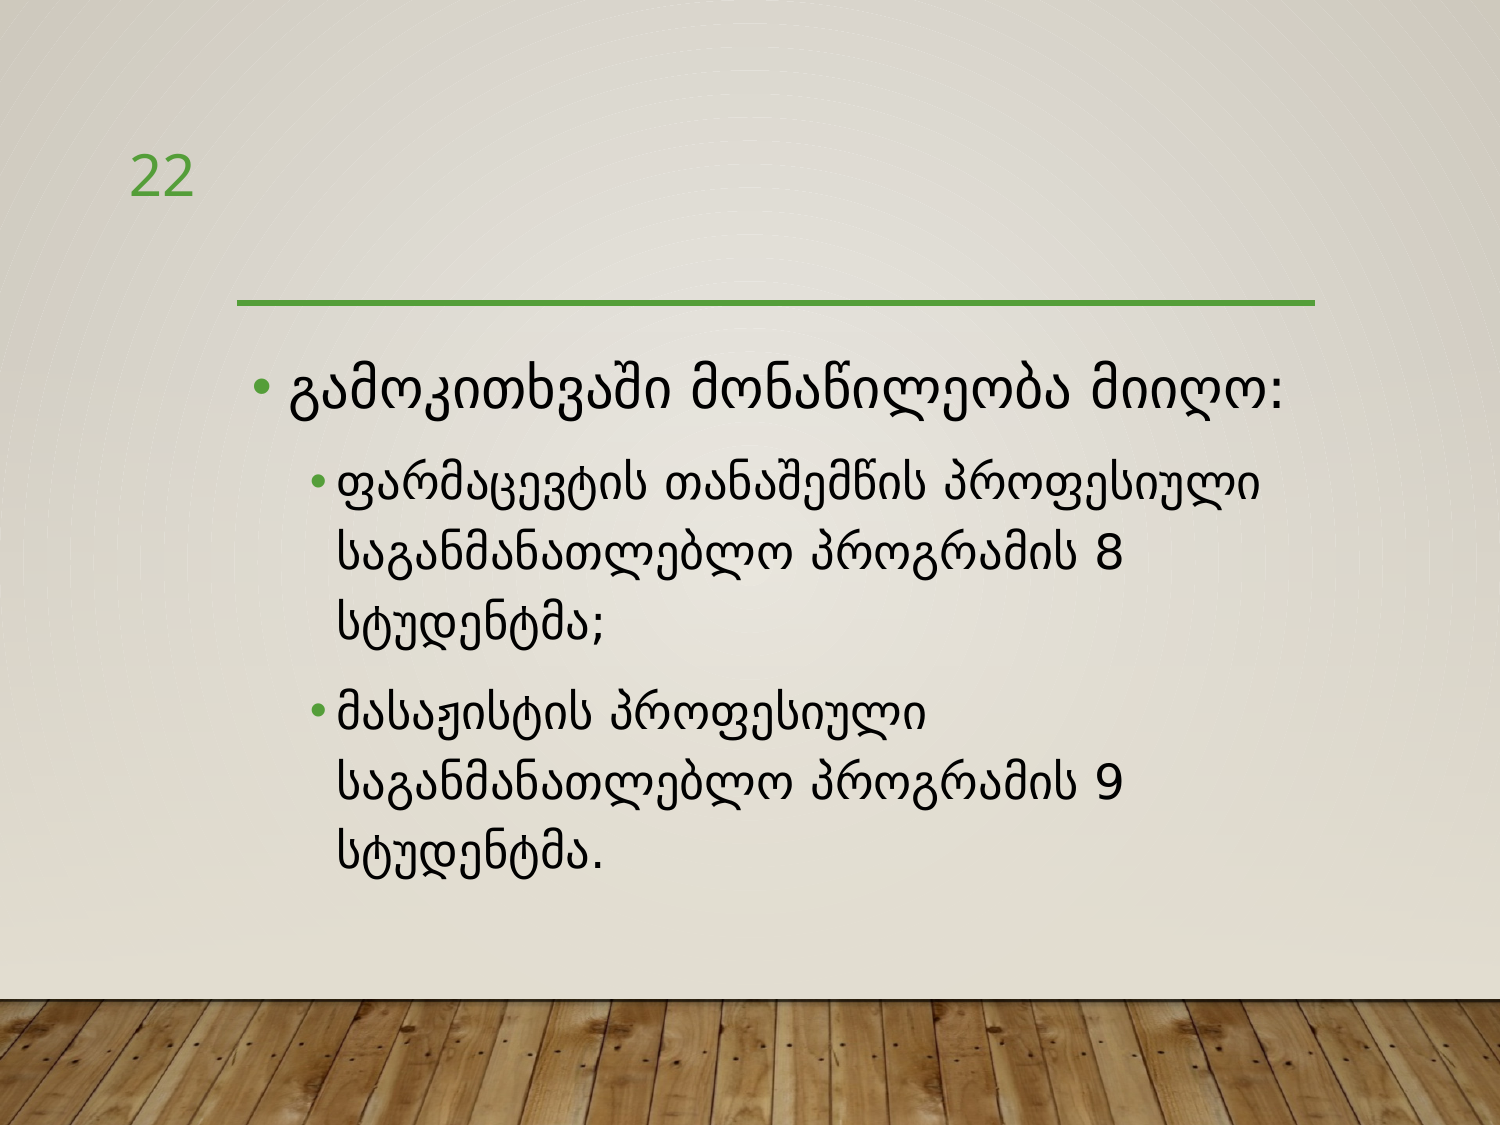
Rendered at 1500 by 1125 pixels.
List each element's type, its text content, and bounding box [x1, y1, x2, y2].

list გამოკითხვაში მონაწილეობა მიიღო: ფარმაცევტის თანაშემწის პროფესიული საგანმანათლებლო პროგრამის 8 სტუდენტმა; მასაჟისტის პროფესიული საგანმანათლებლო პროგრამის 9 სტუდენტმა. [236, 330, 1315, 897]
picture [0, 999, 1500, 1125]
slide_number 22 [80, 131, 211, 214]
